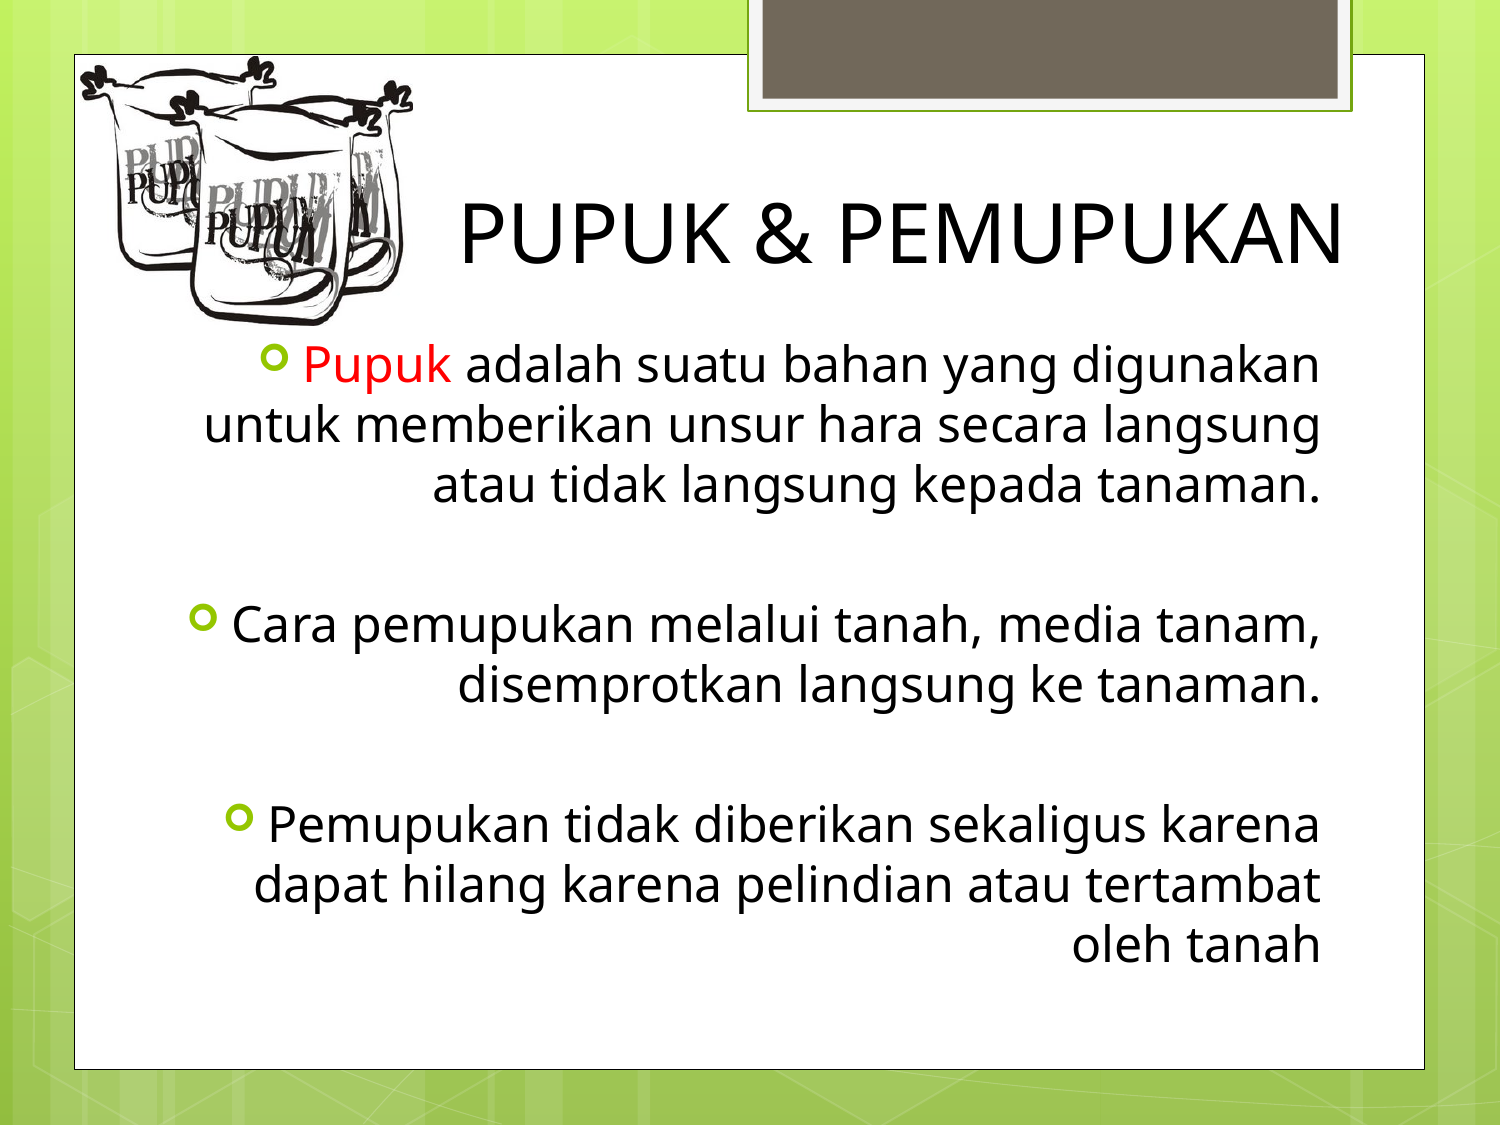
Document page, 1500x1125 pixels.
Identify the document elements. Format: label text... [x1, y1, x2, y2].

title PUPUK & PEMUPUKAN [418, 99, 1363, 288]
list Pupuk adalah suatu bahan yang digunakan untuk memberikan unsur hara secara langsung atau tidak langsung kepada tanaman. Cara pemupukan melalui tanah, media tanam, disemprotkan langsung ke tanaman. Pemupukan tidak diberikan sekaligus karena dapat hilang karena pelindian atau tertambat oleh tanah [99, 324, 1338, 1063]
picture [80, 56, 413, 327]
